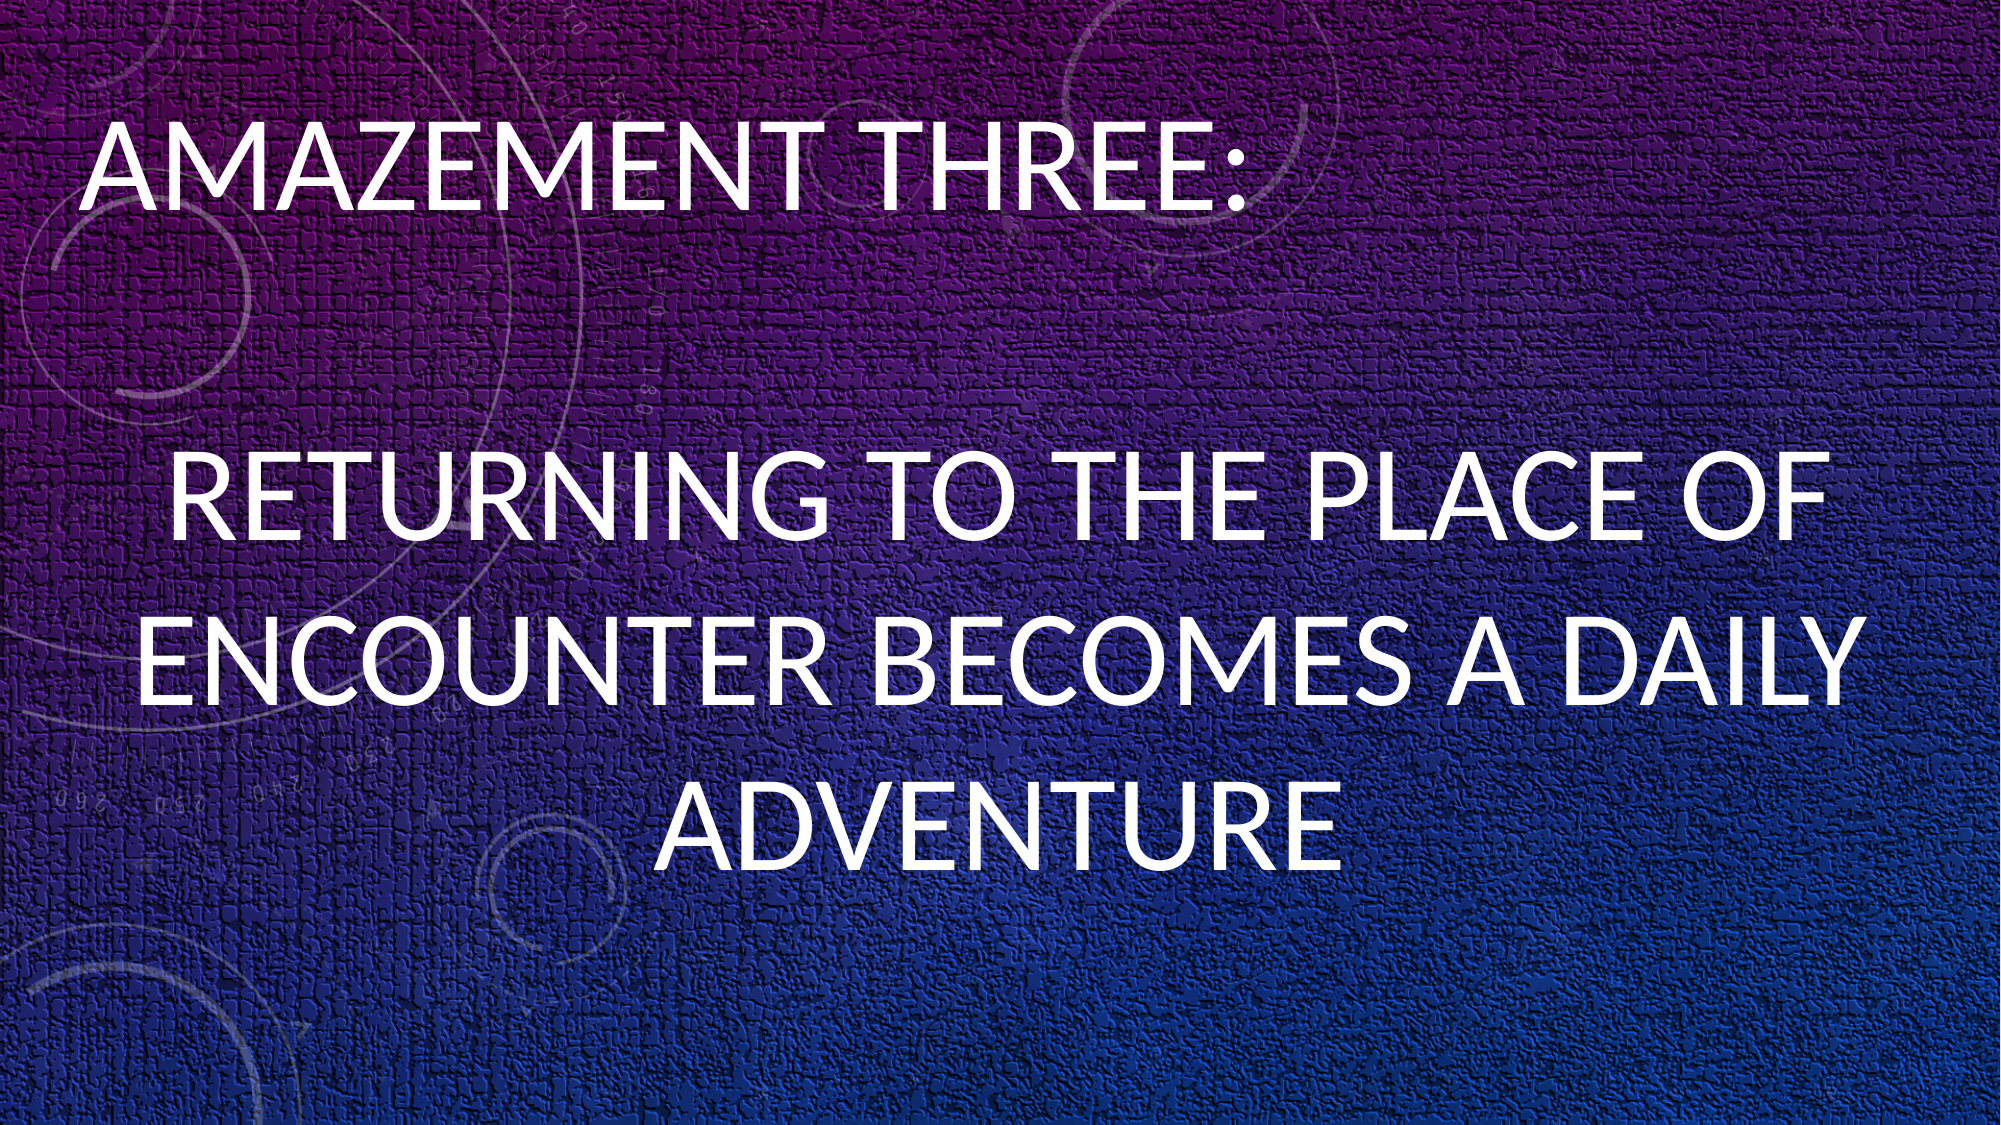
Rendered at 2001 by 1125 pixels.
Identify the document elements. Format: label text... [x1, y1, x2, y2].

text_box AMAZEMENT THREE: RETURNING TO THE PLACE OF ENCOUNTER BECOMES A DAILY ADVENTURE [63, 65, 1937, 1041]
picture [0, 0, 2001, 1125]
